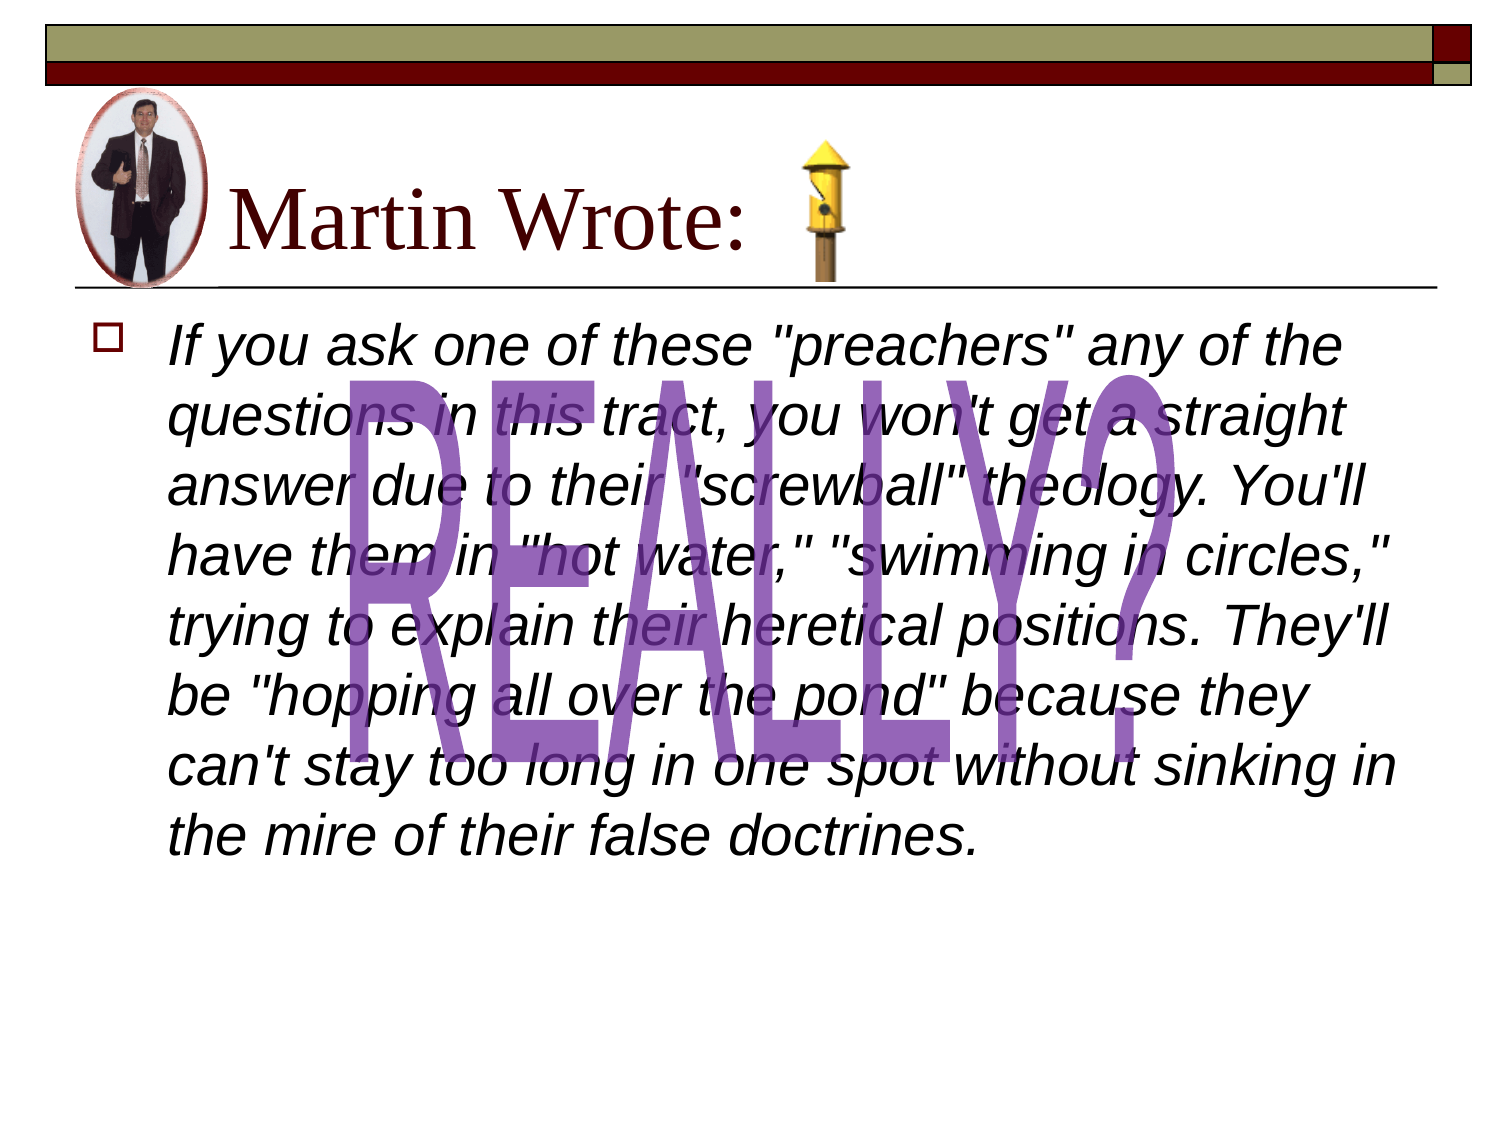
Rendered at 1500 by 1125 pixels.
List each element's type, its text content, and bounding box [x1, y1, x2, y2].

title Martin Wrote: [212, 87, 1425, 275]
list If you ask one of these "preachers" any of the questions in this tract, you won't get a straight answer due to their "screwball" theology. You'll have them in "hot water," "swimming in circles," trying to explain their heretical positions. They'll be "hopping all over the pond" because they can't stay too long in one spot without sinking in the mire of their false doctrines. [75, 299, 1425, 1006]
picture [74, 87, 208, 288]
picture [762, 124, 857, 282]
